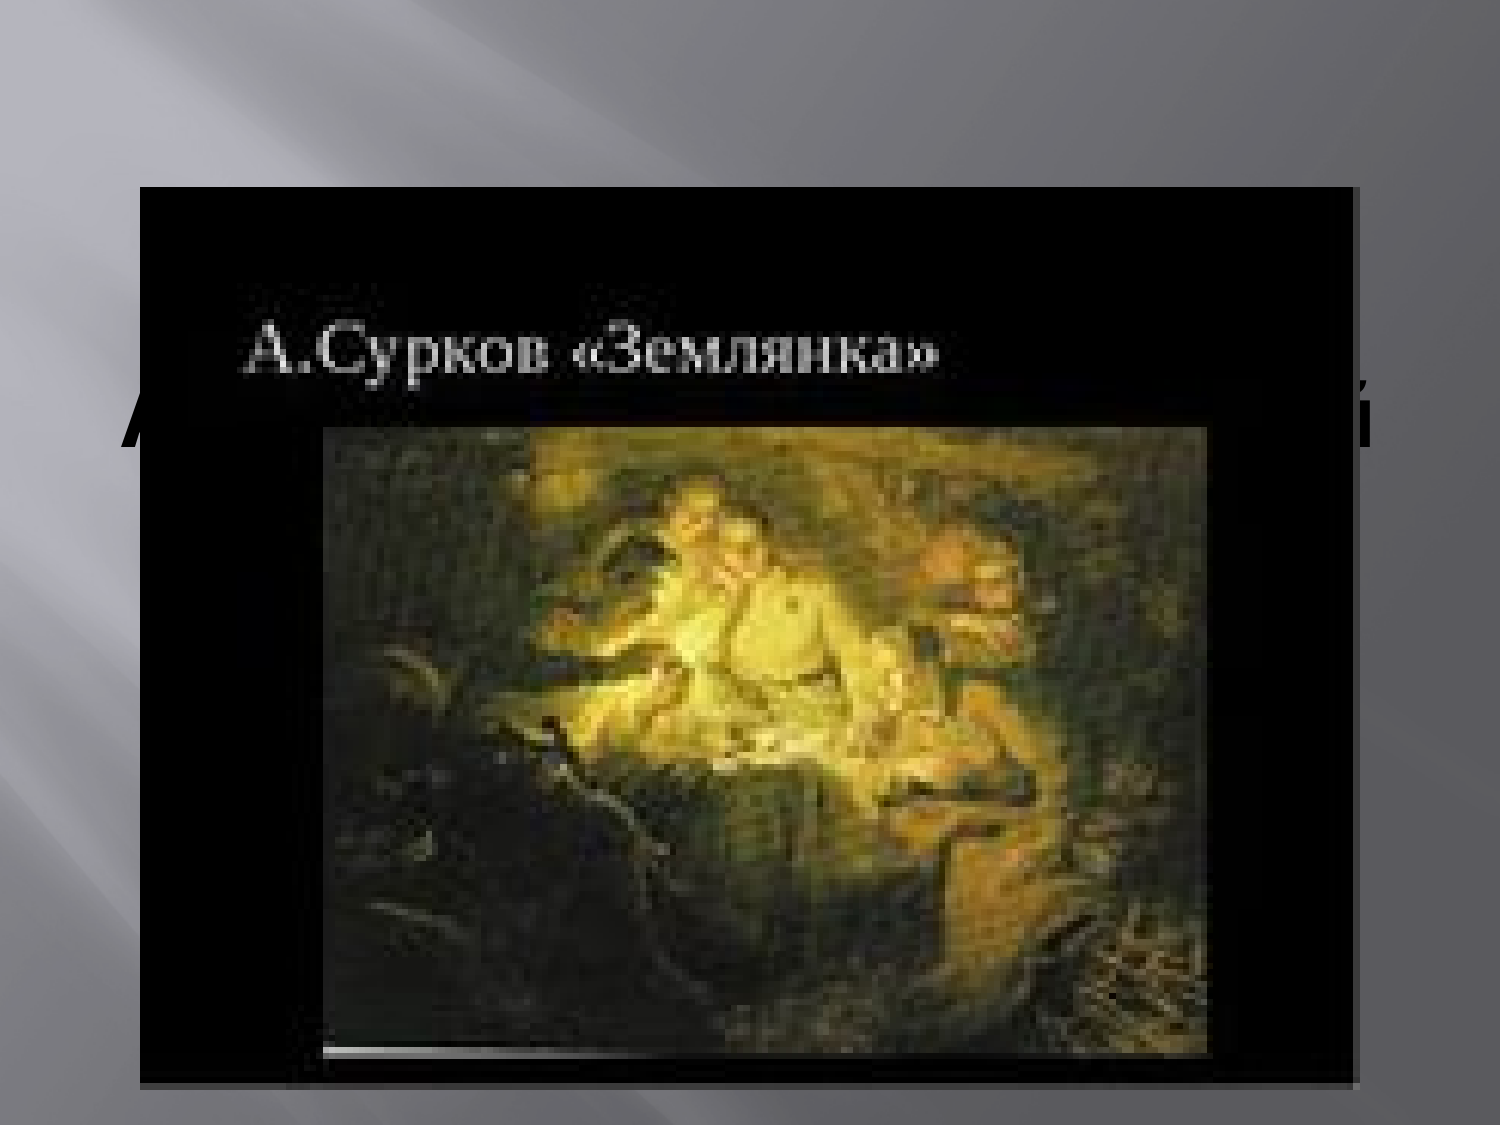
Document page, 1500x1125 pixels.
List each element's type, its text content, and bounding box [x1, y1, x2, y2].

title А. Суркова «Бьется в тесной печурке огонь». [75, 45, 1425, 1090]
picture [140, 187, 1360, 1091]
